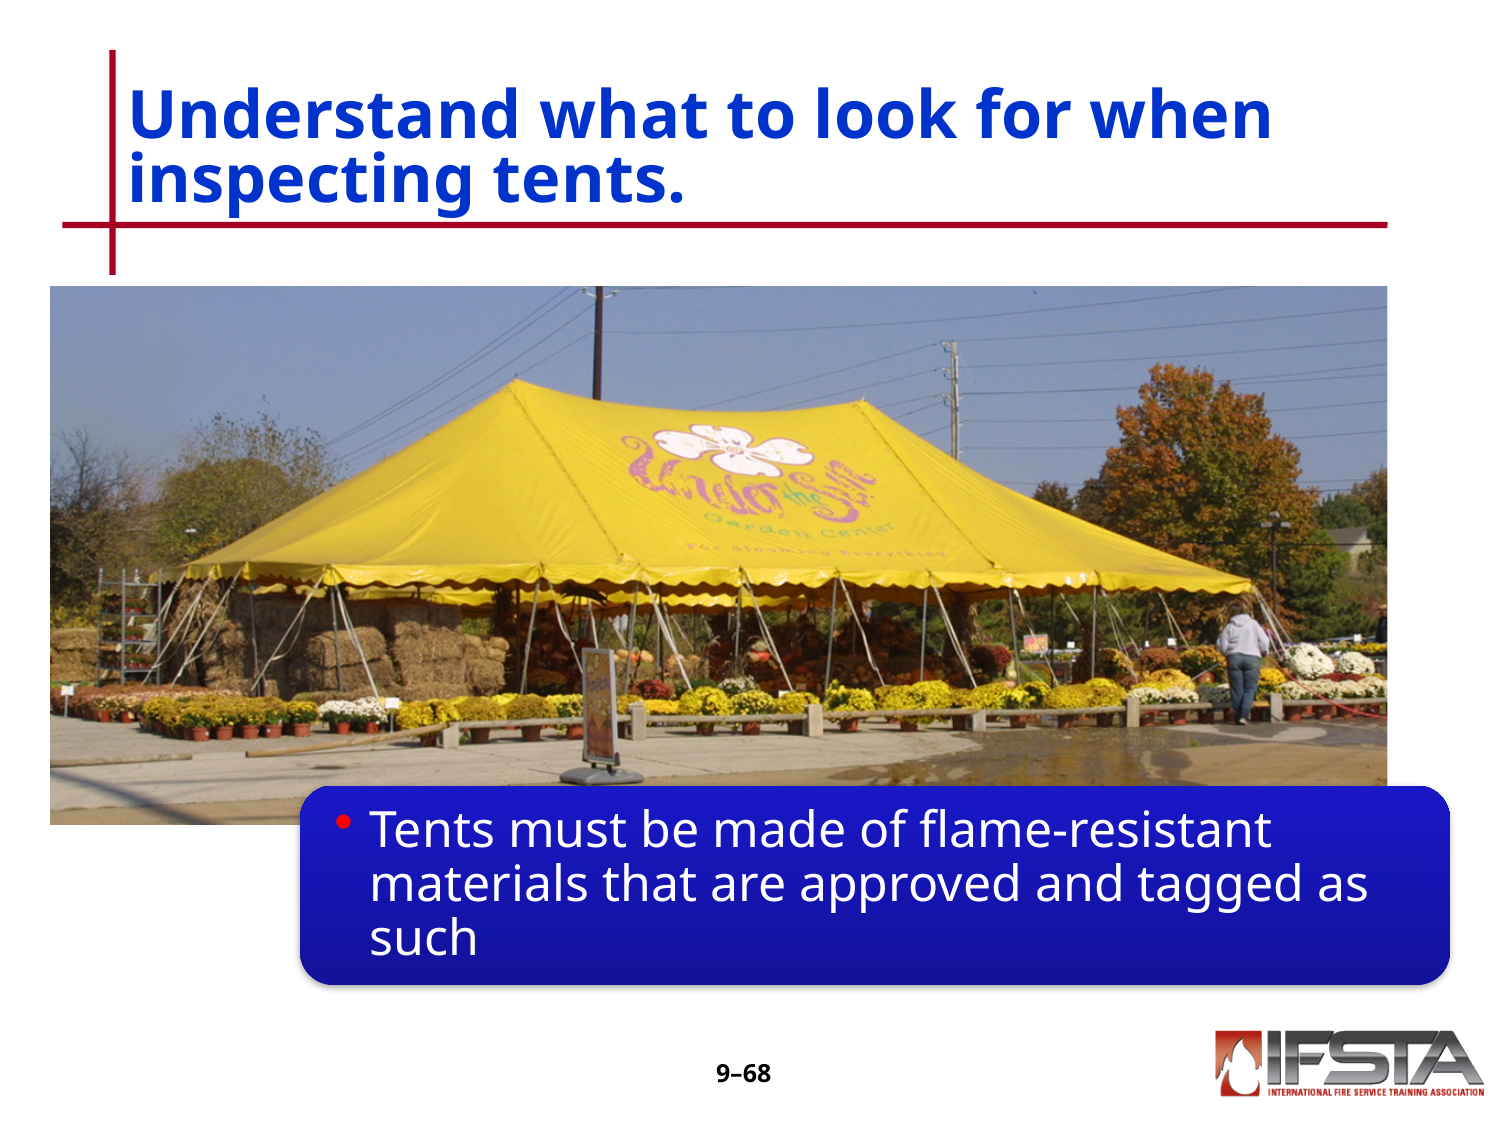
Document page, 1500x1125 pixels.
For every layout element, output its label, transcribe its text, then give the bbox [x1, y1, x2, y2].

slide_number 9–67 [587, 1050, 900, 1125]
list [49, 285, 1388, 826]
title Understand what to look for when inspecting tents. [112, 80, 1388, 231]
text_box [299, 762, 1451, 1009]
picture [1215, 1030, 1485, 1099]
